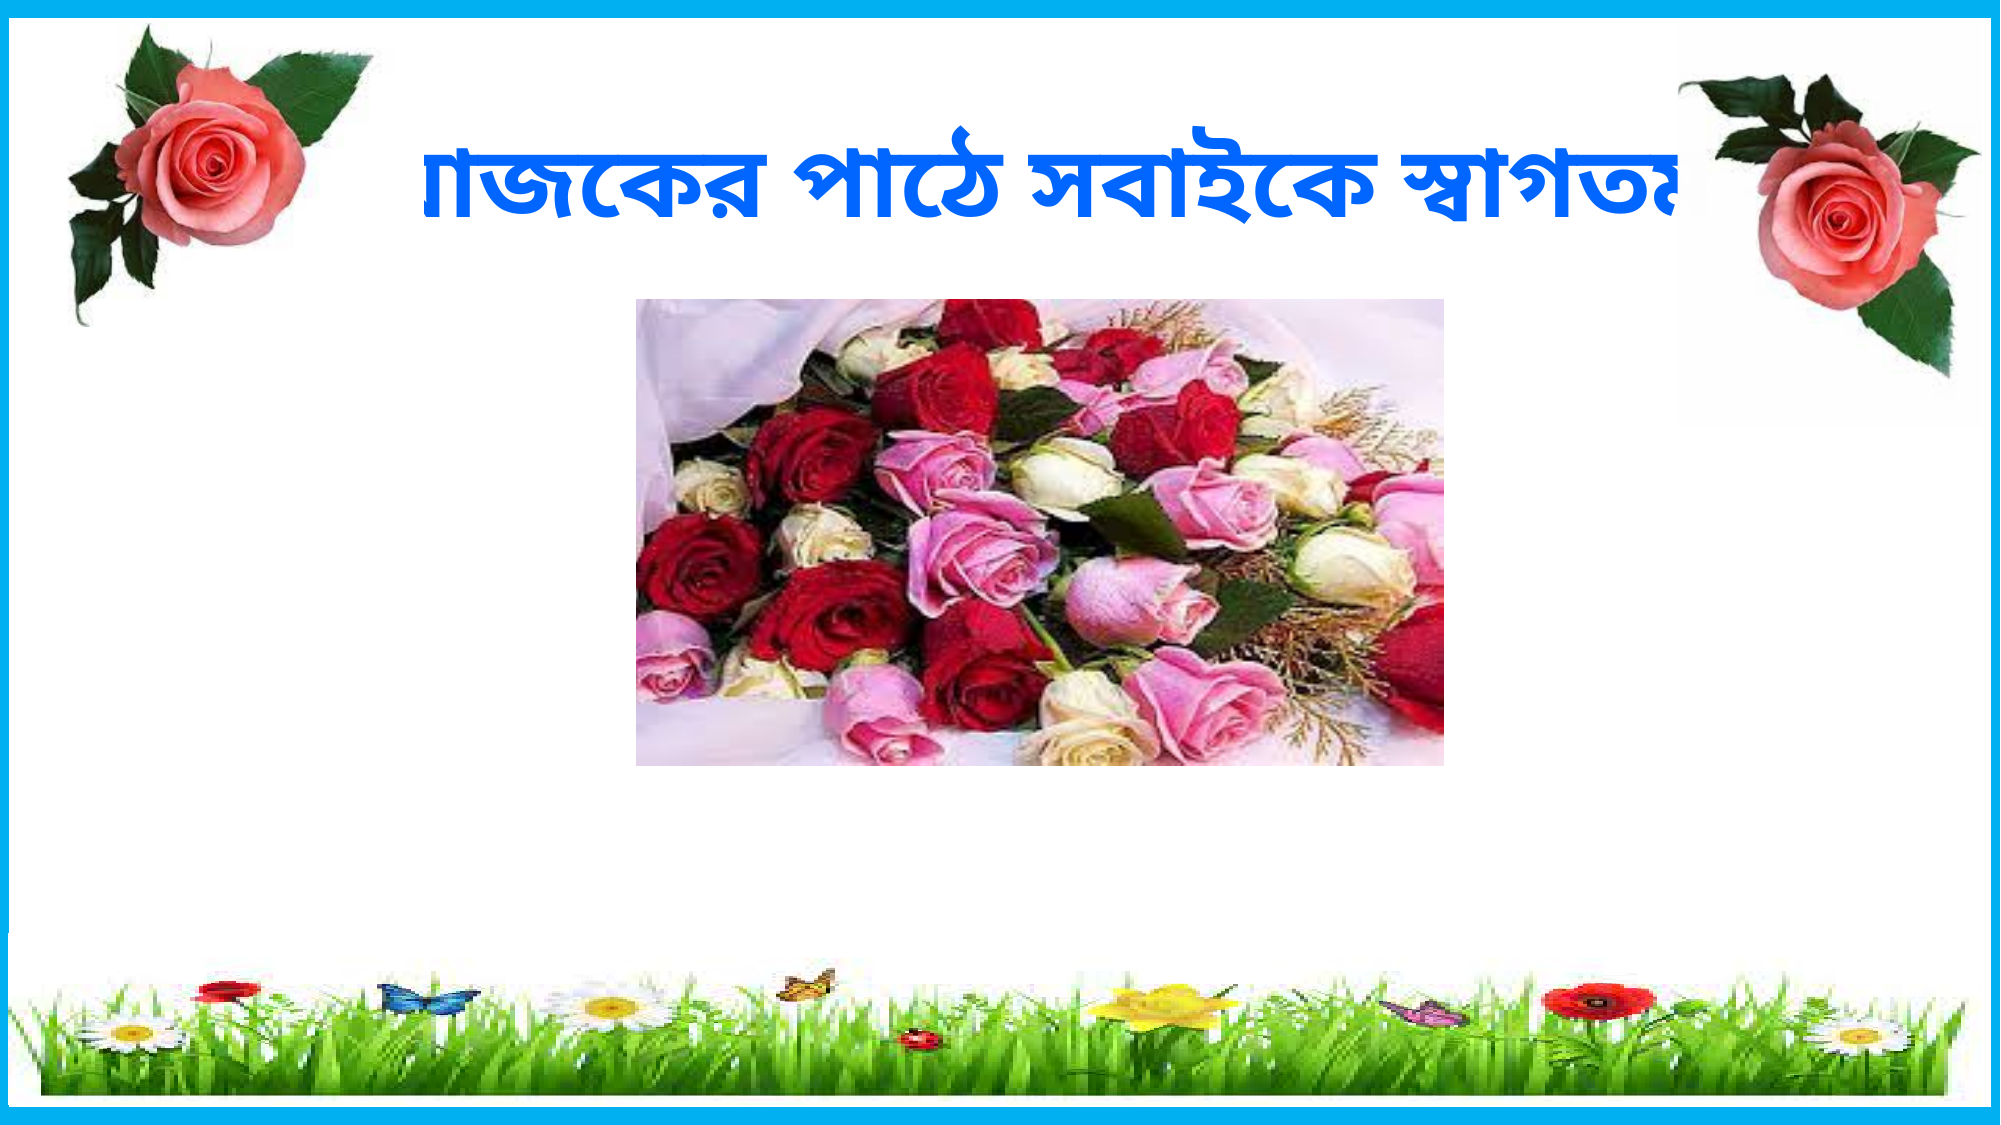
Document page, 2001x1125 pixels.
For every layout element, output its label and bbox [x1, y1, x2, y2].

picture [636, 299, 1444, 766]
text_box [0, 0, 2000, 1125]
picture [18, 23, 424, 327]
picture [9, 933, 1982, 1105]
picture [1627, 24, 1990, 427]
